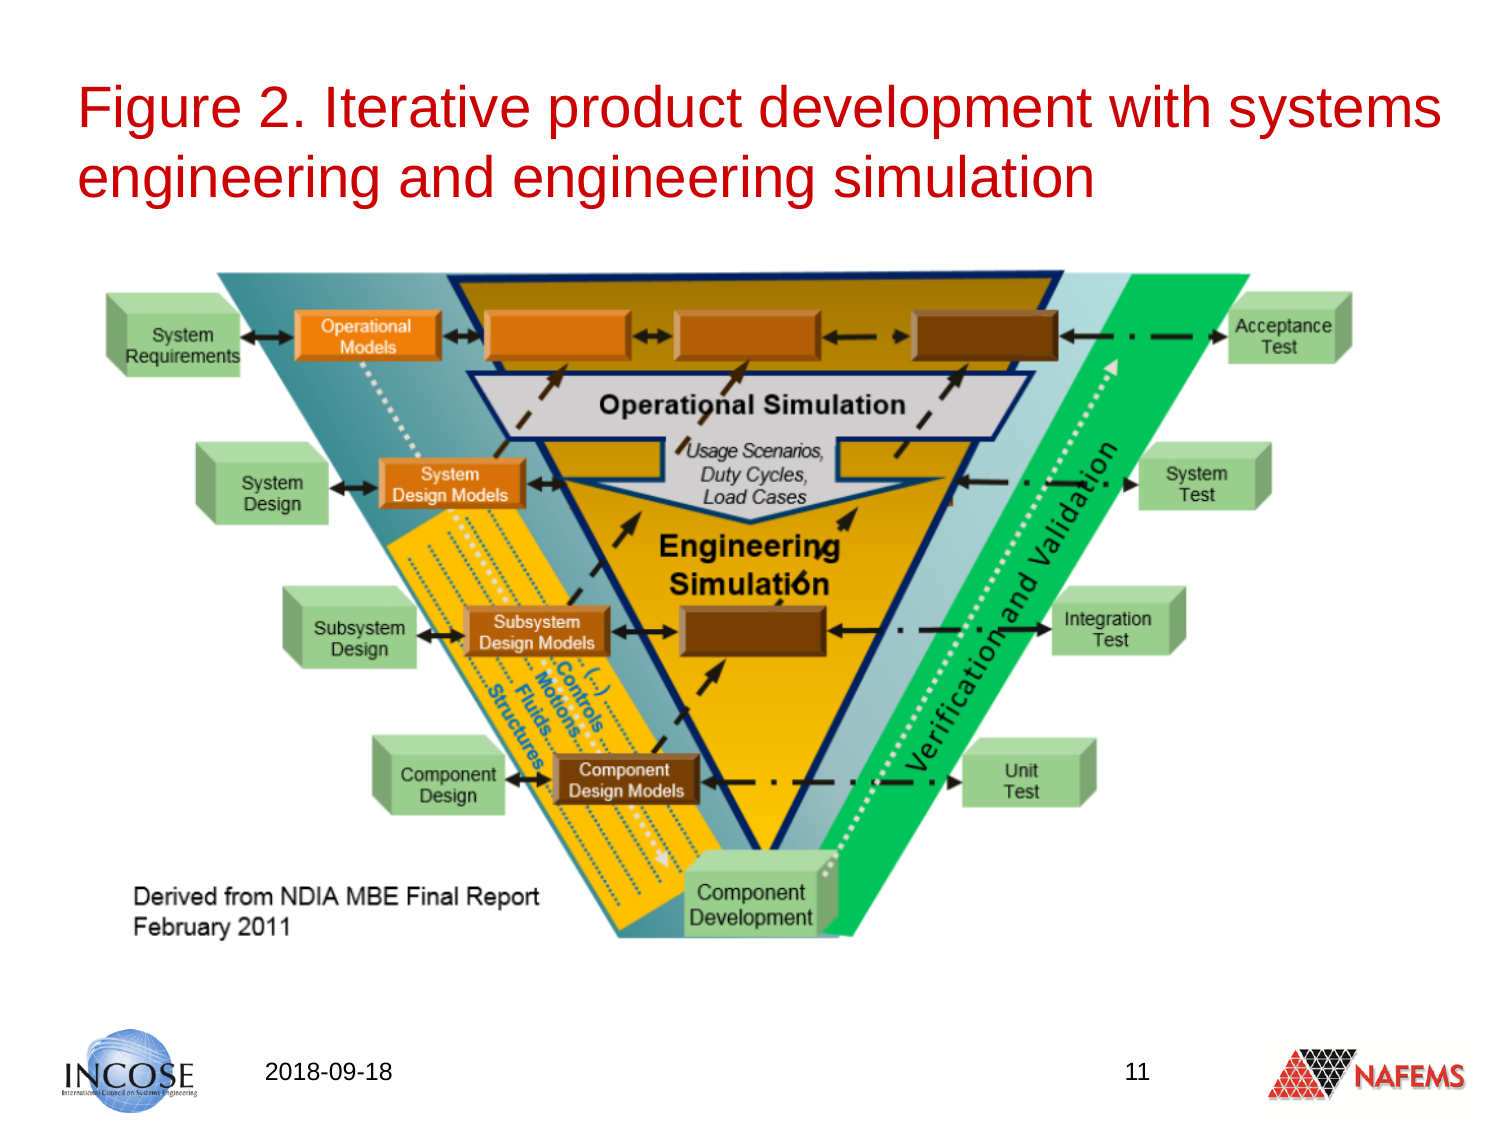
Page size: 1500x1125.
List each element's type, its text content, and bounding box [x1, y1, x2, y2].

title Figure 2. Iterative product development with systems engineering and engineering simulation [62, 45, 1463, 233]
slide_number 11 [1024, 1031, 1251, 1111]
picture [1262, 1040, 1475, 1113]
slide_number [249, 1031, 475, 1110]
picture [62, 1029, 197, 1113]
picture [84, 253, 1376, 963]
